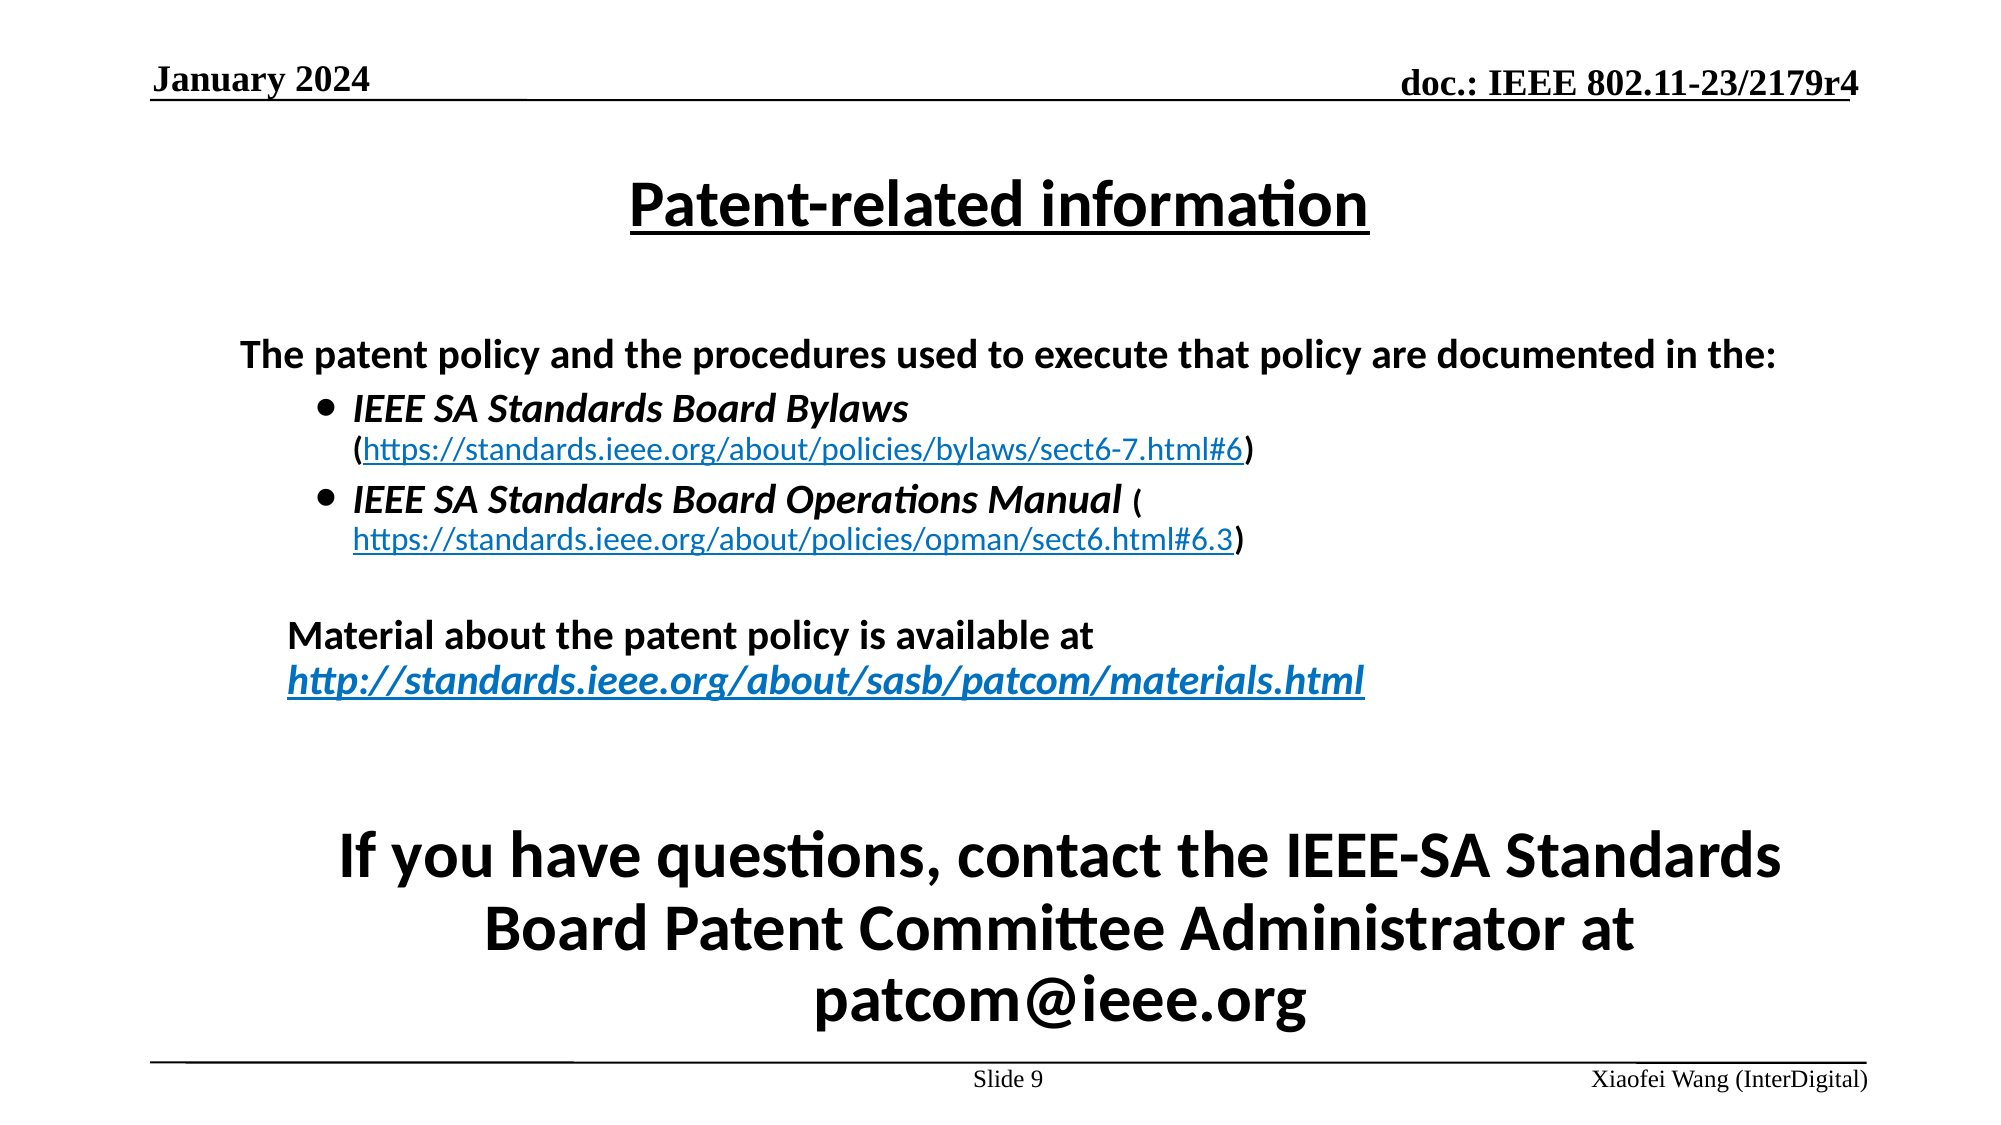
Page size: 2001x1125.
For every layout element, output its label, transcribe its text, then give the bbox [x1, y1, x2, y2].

slide_number Slide 9 [950, 1061, 1067, 1123]
text_box [337, 99, 1688, 225]
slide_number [152, 54, 563, 100]
footer Xiaofei Wang (InterDigital) [1171, 1061, 1869, 1093]
list The patent policy and the procedures used to execute that policy are documented in the: IEEE SA Standards Board Bylaws (https://standards.ieee.org/about/policies/bylaws/sect6-7.html#6) IEEE SA Standards Board Operations Manual (https://standards.ieee.org/about/policies/opman/sect6.html#6.3) Material about the patent policy is available at http://standards.ieee.org/about/sasb/patcom/materials.html If you have questions, contact the IEEE-SA Standards Board Patent Committee Administrator at patcom@ieee.org [149, 324, 1850, 1000]
title Patent-related information [149, 112, 1850, 288]
